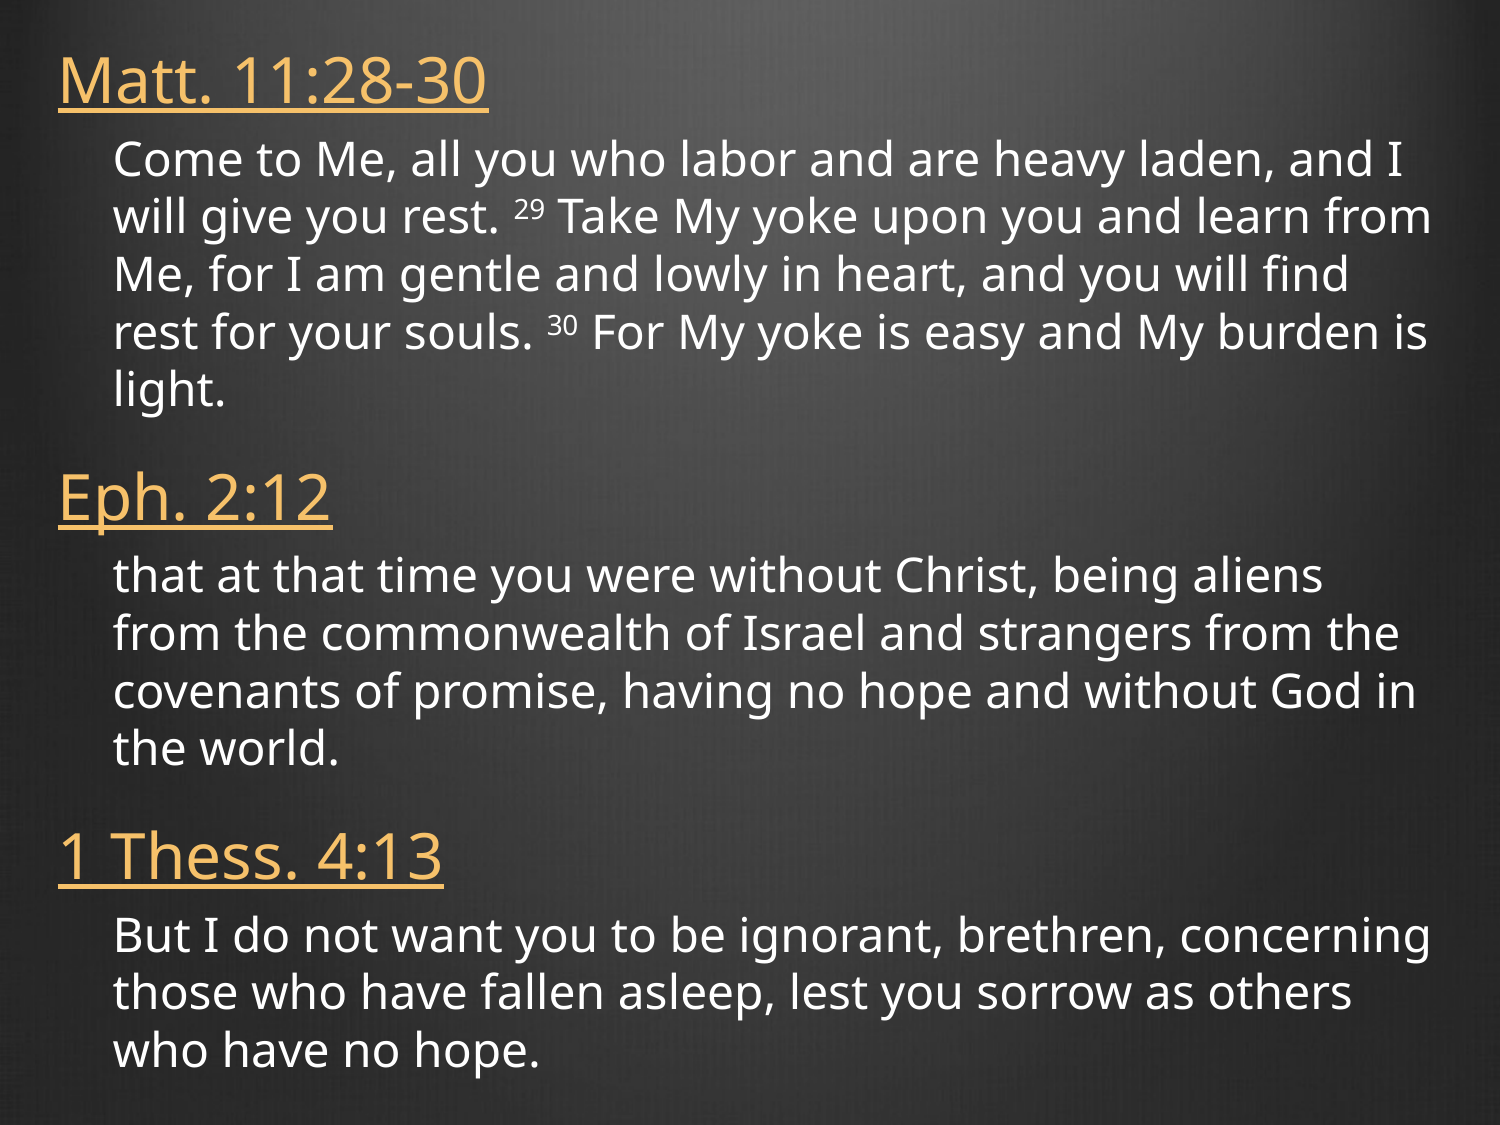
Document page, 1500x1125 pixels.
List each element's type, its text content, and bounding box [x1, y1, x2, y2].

list Matt. 11:28-30 Come to Me, all you who labor and are heavy laden, and I will give you rest. 29 Take My yoke upon you and learn from Me, for I am gentle and lowly in heart, and you will find rest for your souls. 30 For My yoke is easy and My burden is light. Eph. 2:12 that at that time you were without Christ, being aliens from the commonwealth of Israel and strangers from the covenants of promise, having no hope and without God in the world. 1 Thess. 4:13 But I do not want you to be ignorant, brethren, concerning those who have fallen asleep, lest you sorrow as others who have no hope. [42, 32, 1461, 1087]
